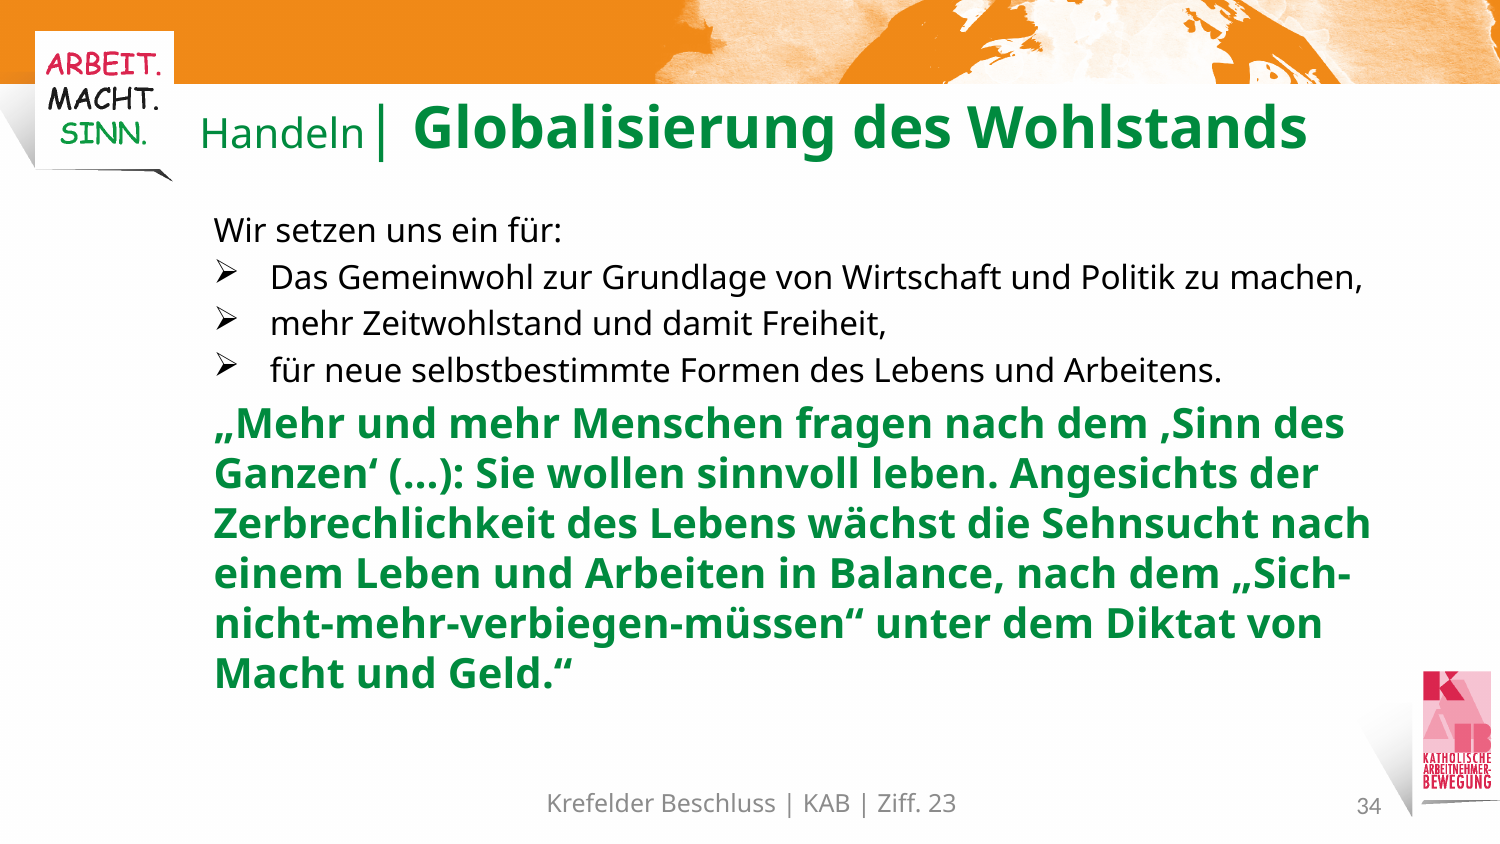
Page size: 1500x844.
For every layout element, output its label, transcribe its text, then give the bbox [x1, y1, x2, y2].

footer Krefelder Beschluss | KAB | Ziff. 23 [442, 782, 1061, 827]
list Wir setzen uns ein für: Das Gemeinwohl zur Grundlage von Wirtschaft und Politik zu machen, mehr Zeitwohlstand und damit Freiheit, für neue selbstbestimmte Formen des Lebens und Arbeitens. „Mehr und mehr Menschen fragen nach dem ‚Sinn des Ganzen‘ (…): Sie wollen sinnvoll leben. Angesichts der Zerbrechlichkeit des Lebens wächst die Sehnsucht nach einem Leben und Arbeiten in Balance, nach dem „Sich-nicht-mehr-verbiegen-müssen“ unter dem Diktat von Macht und Geld.“ [198, 201, 1405, 782]
slide_number 34 [1100, 782, 1397, 827]
title Handeln| Globalisierung des Wohlstands [184, 55, 1475, 196]
picture [0, 0, 1500, 844]
